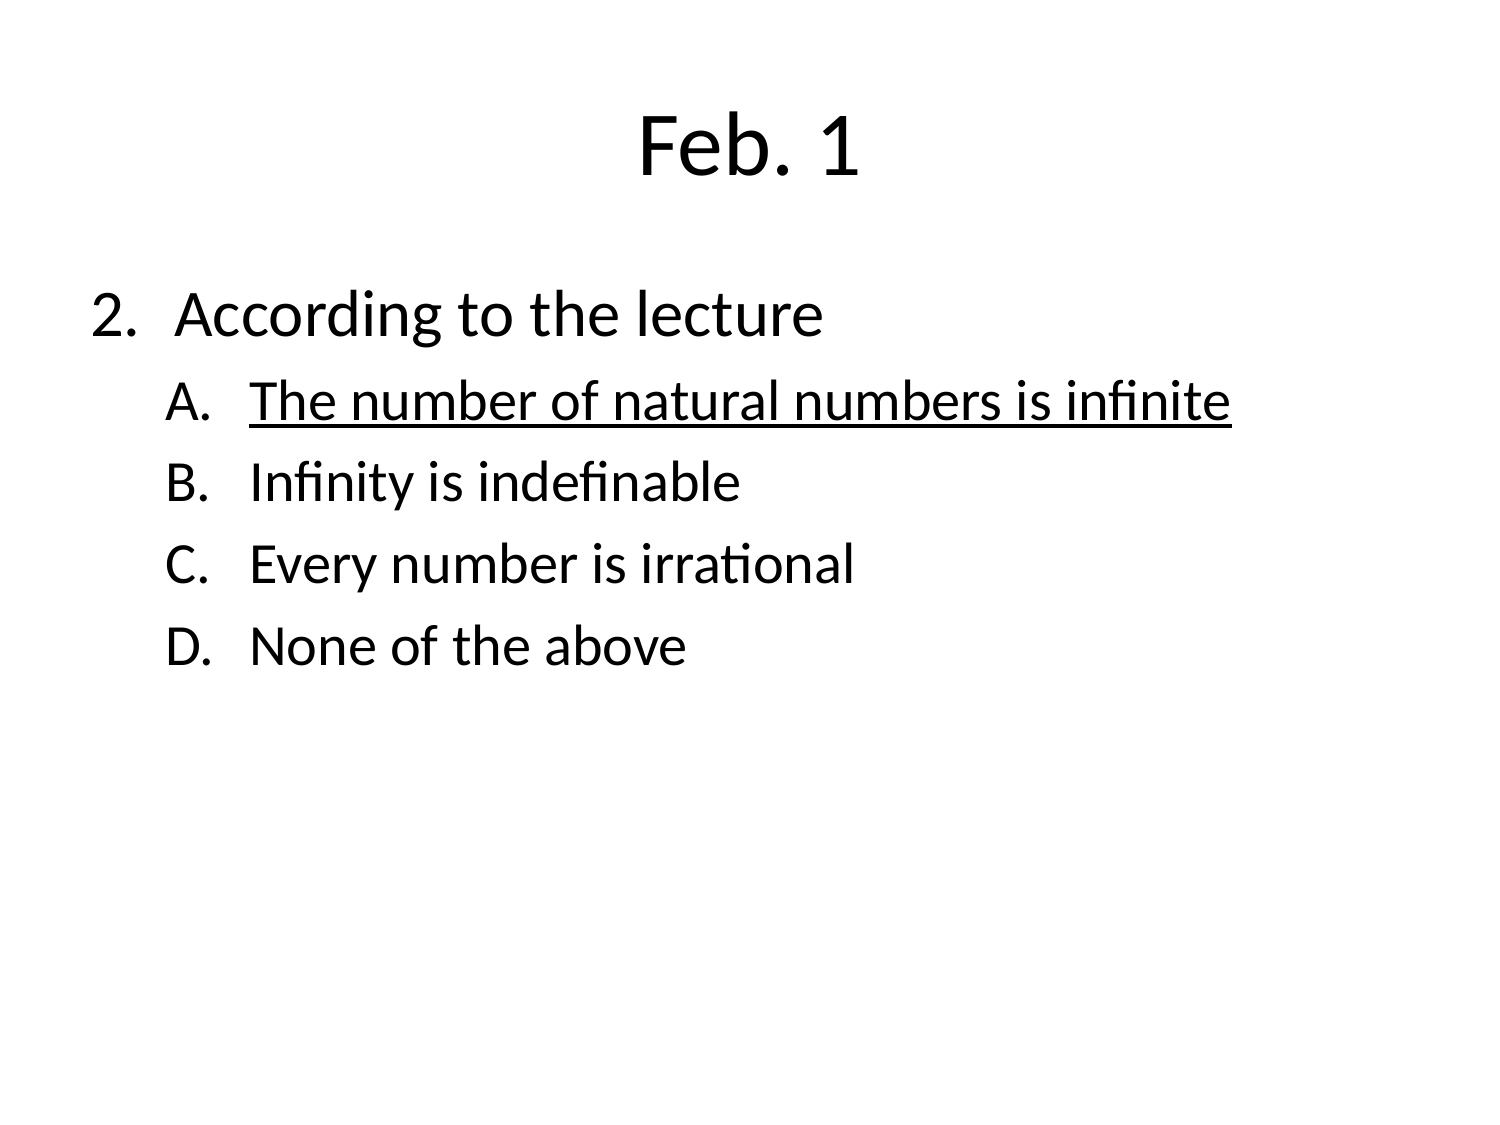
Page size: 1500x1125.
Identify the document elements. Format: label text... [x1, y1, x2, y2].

list According to the lecture The number of natural numbers is infinite Infinity is indefinable Every number is irrational None of the above [75, 262, 1425, 1005]
title Feb. 1 [75, 45, 1425, 233]
